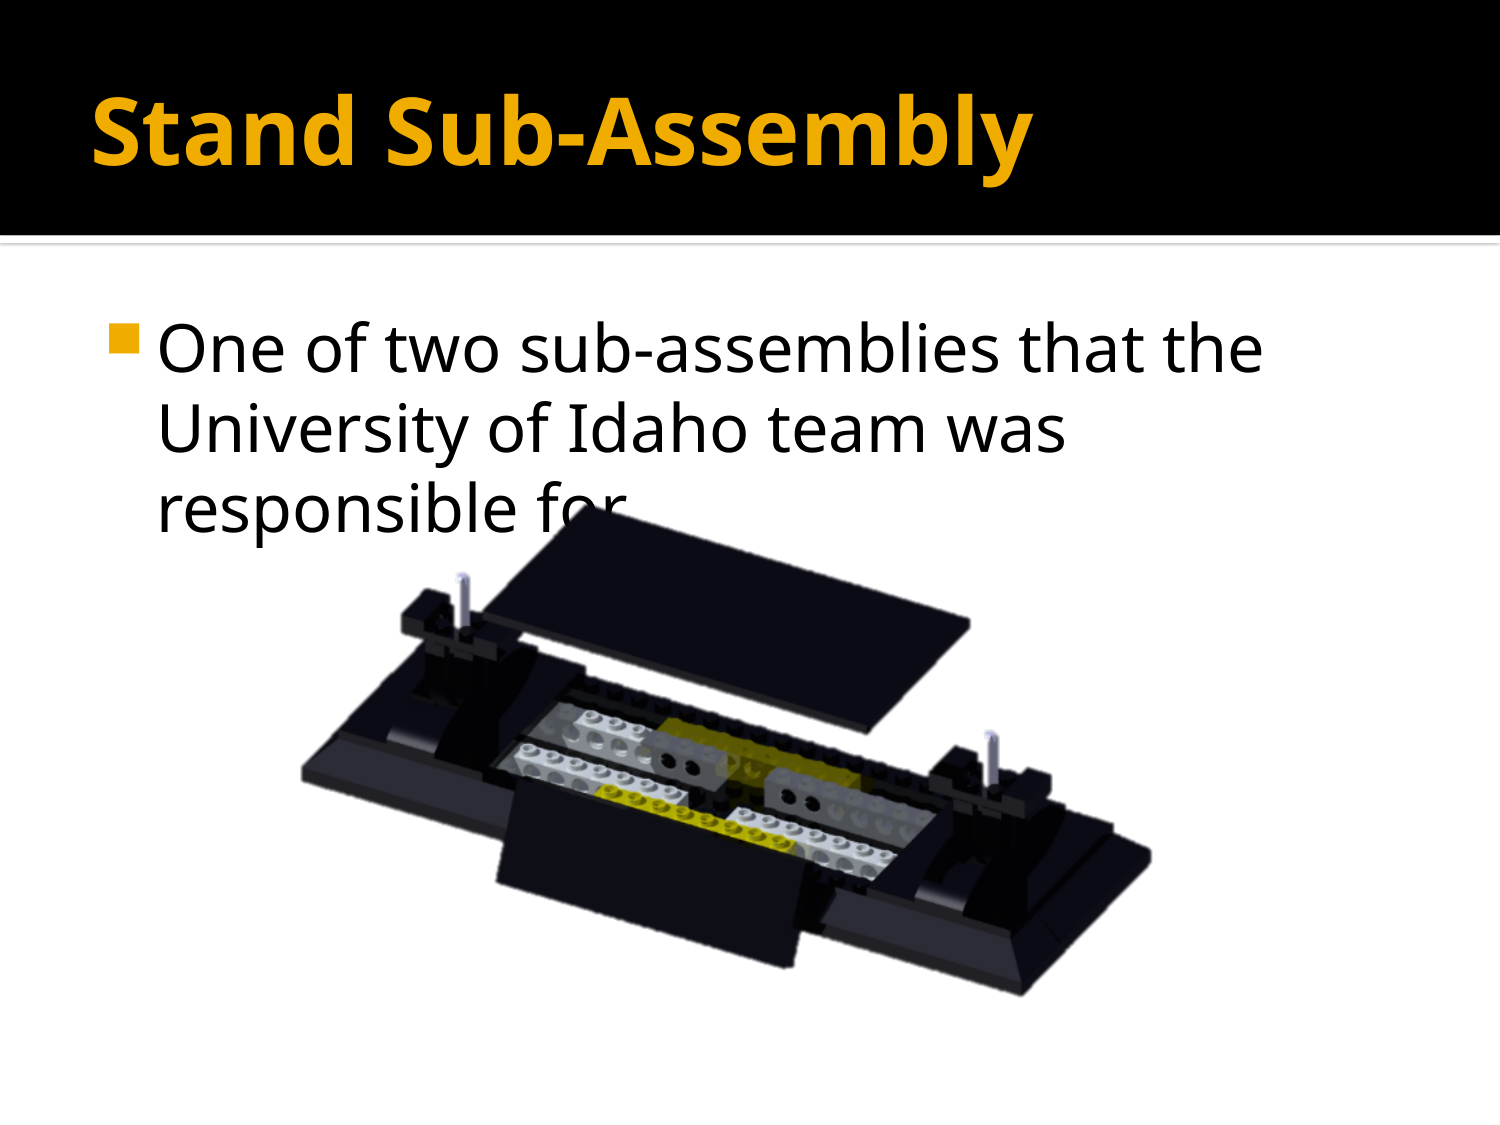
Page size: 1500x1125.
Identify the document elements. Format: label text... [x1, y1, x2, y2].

picture [162, 374, 1300, 1125]
list One of two sub-assemblies that the University of Idaho team was responsible for. [75, 291, 1425, 500]
title Stand Sub-Assembly [75, 25, 1425, 231]
